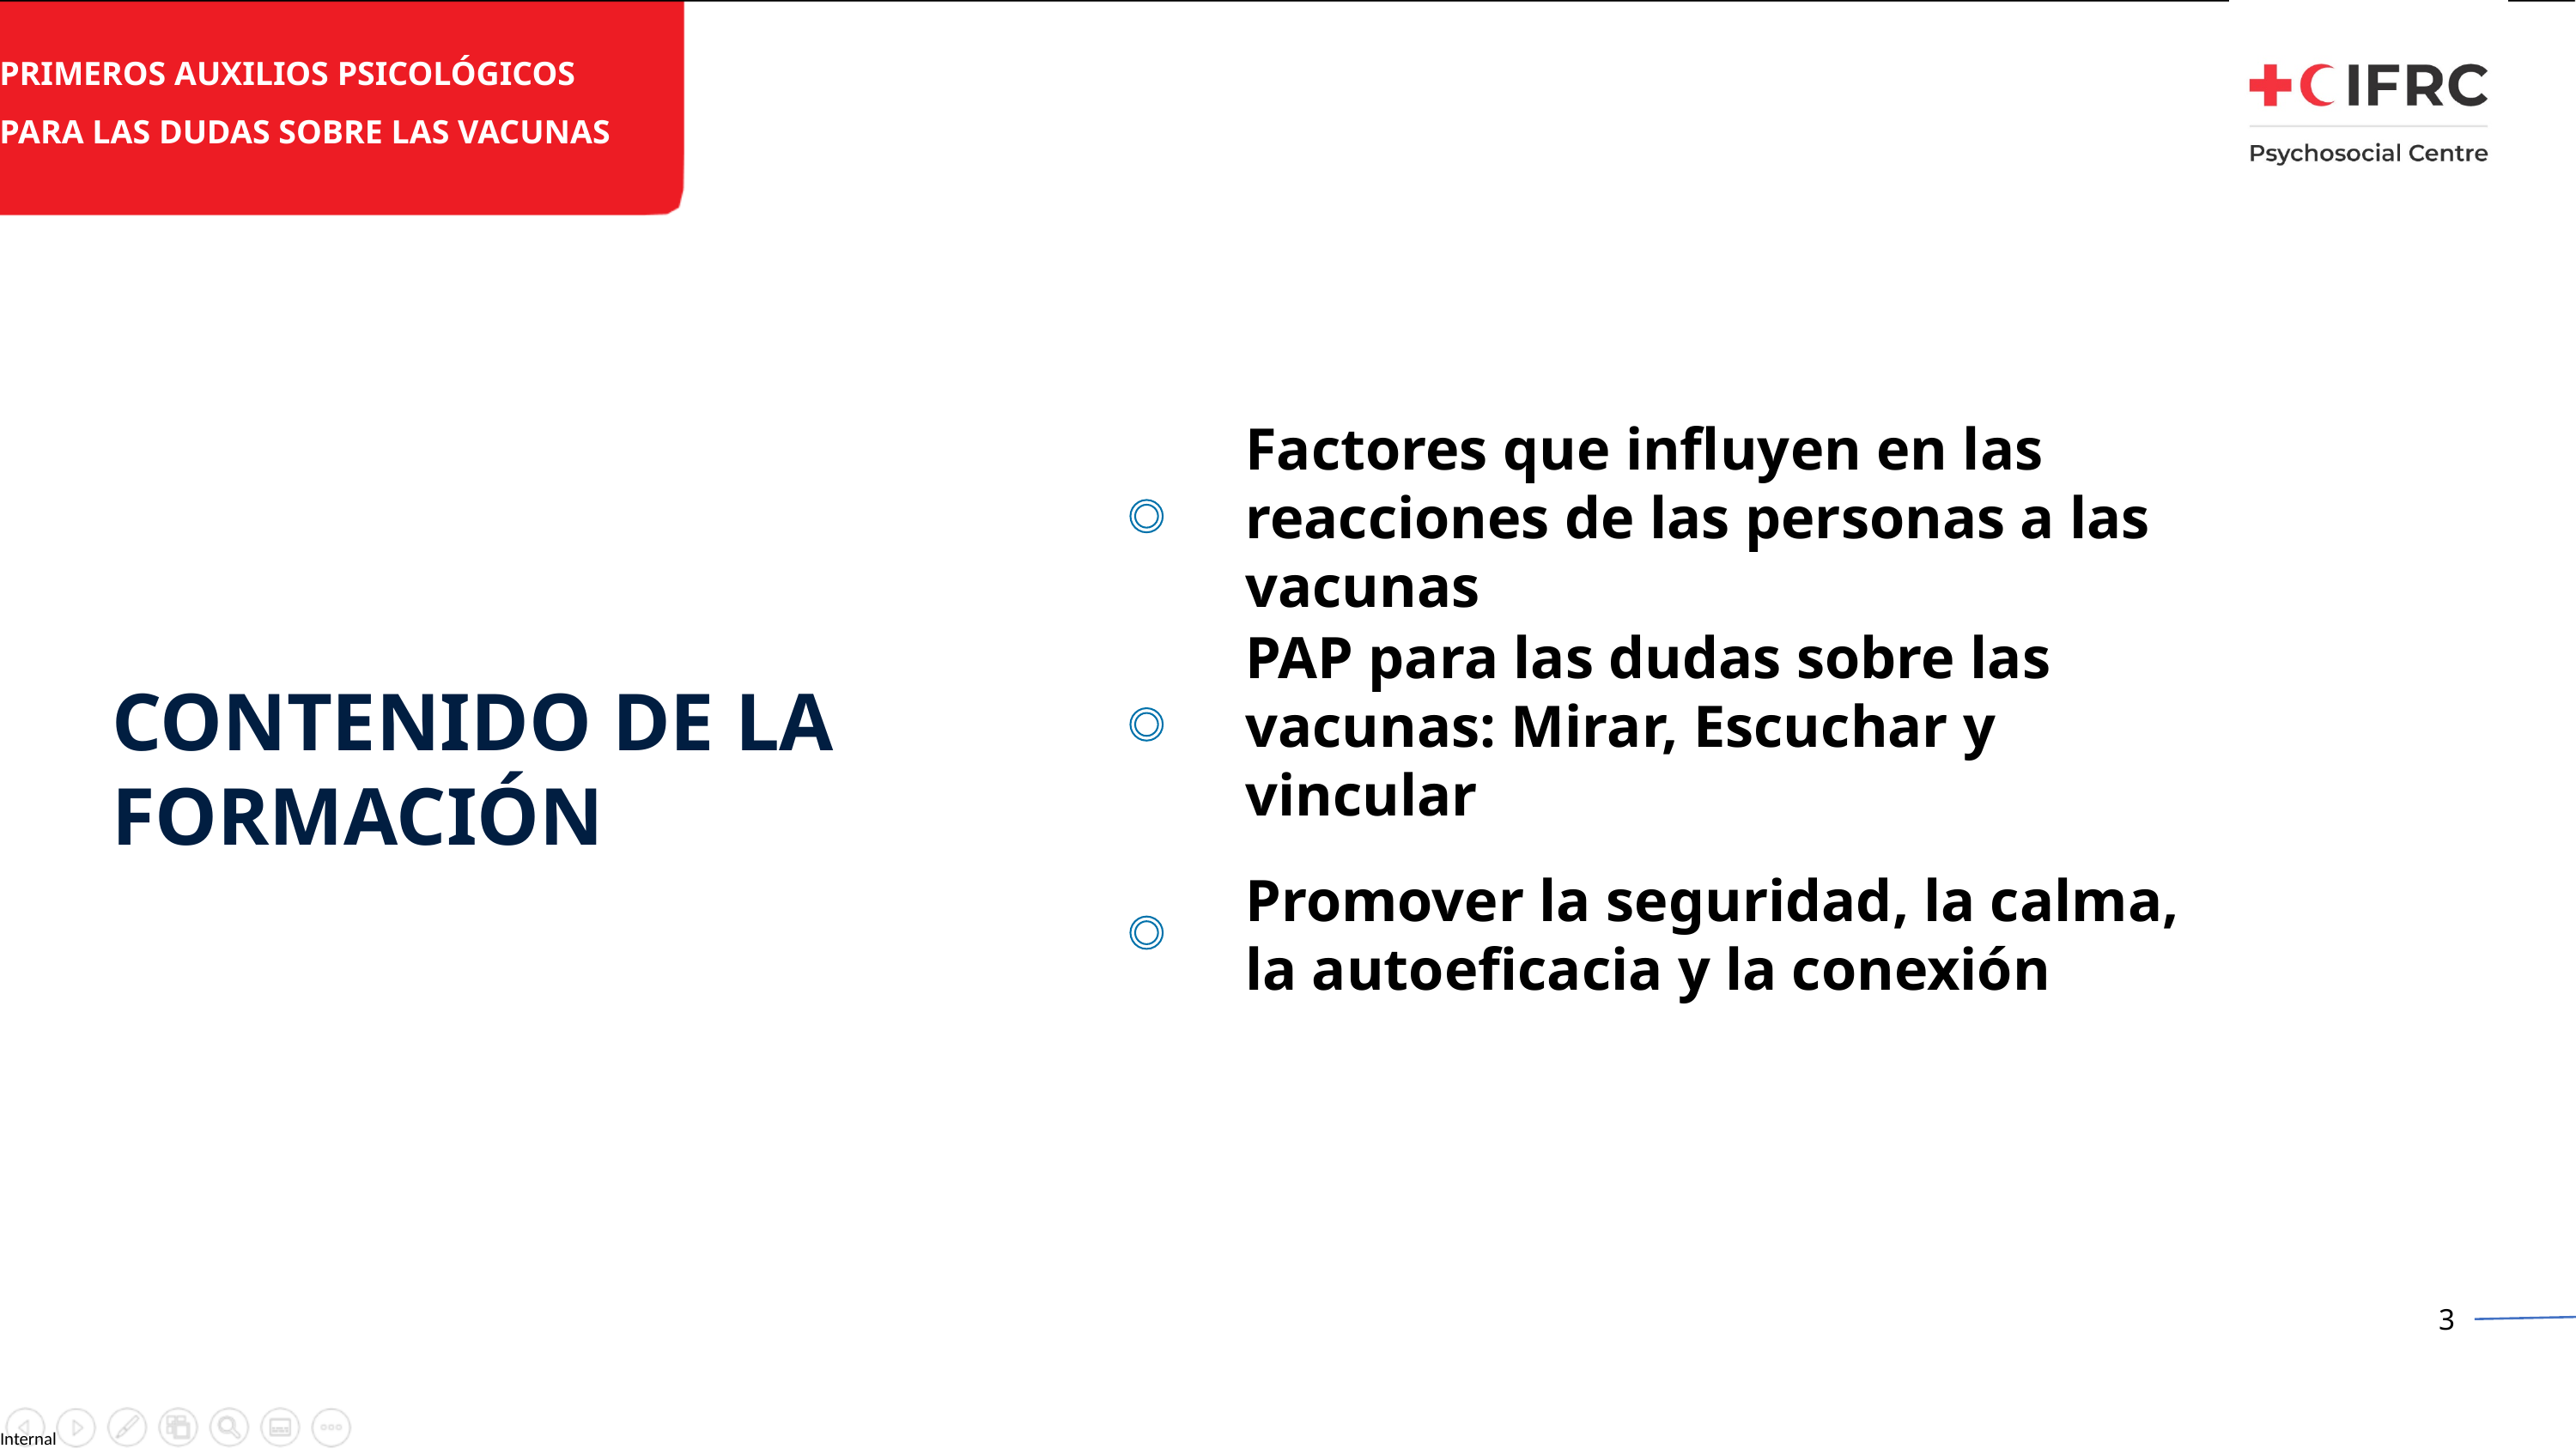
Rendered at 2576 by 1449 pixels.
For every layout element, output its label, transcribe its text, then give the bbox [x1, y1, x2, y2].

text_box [1130, 614, 2233, 835]
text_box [1130, 405, 2233, 614]
text_box PRIMEROS AUXILIOS PSICOLÓGICOS PARA LAS DUDAS SOBRE LAS VACUNAS [0, 53, 709, 150]
text_box CONTENIDO DE LA FORMACIÓN [99, 665, 1207, 868]
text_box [1130, 857, 2233, 1009]
picture [0, 0, 2576, 1449]
